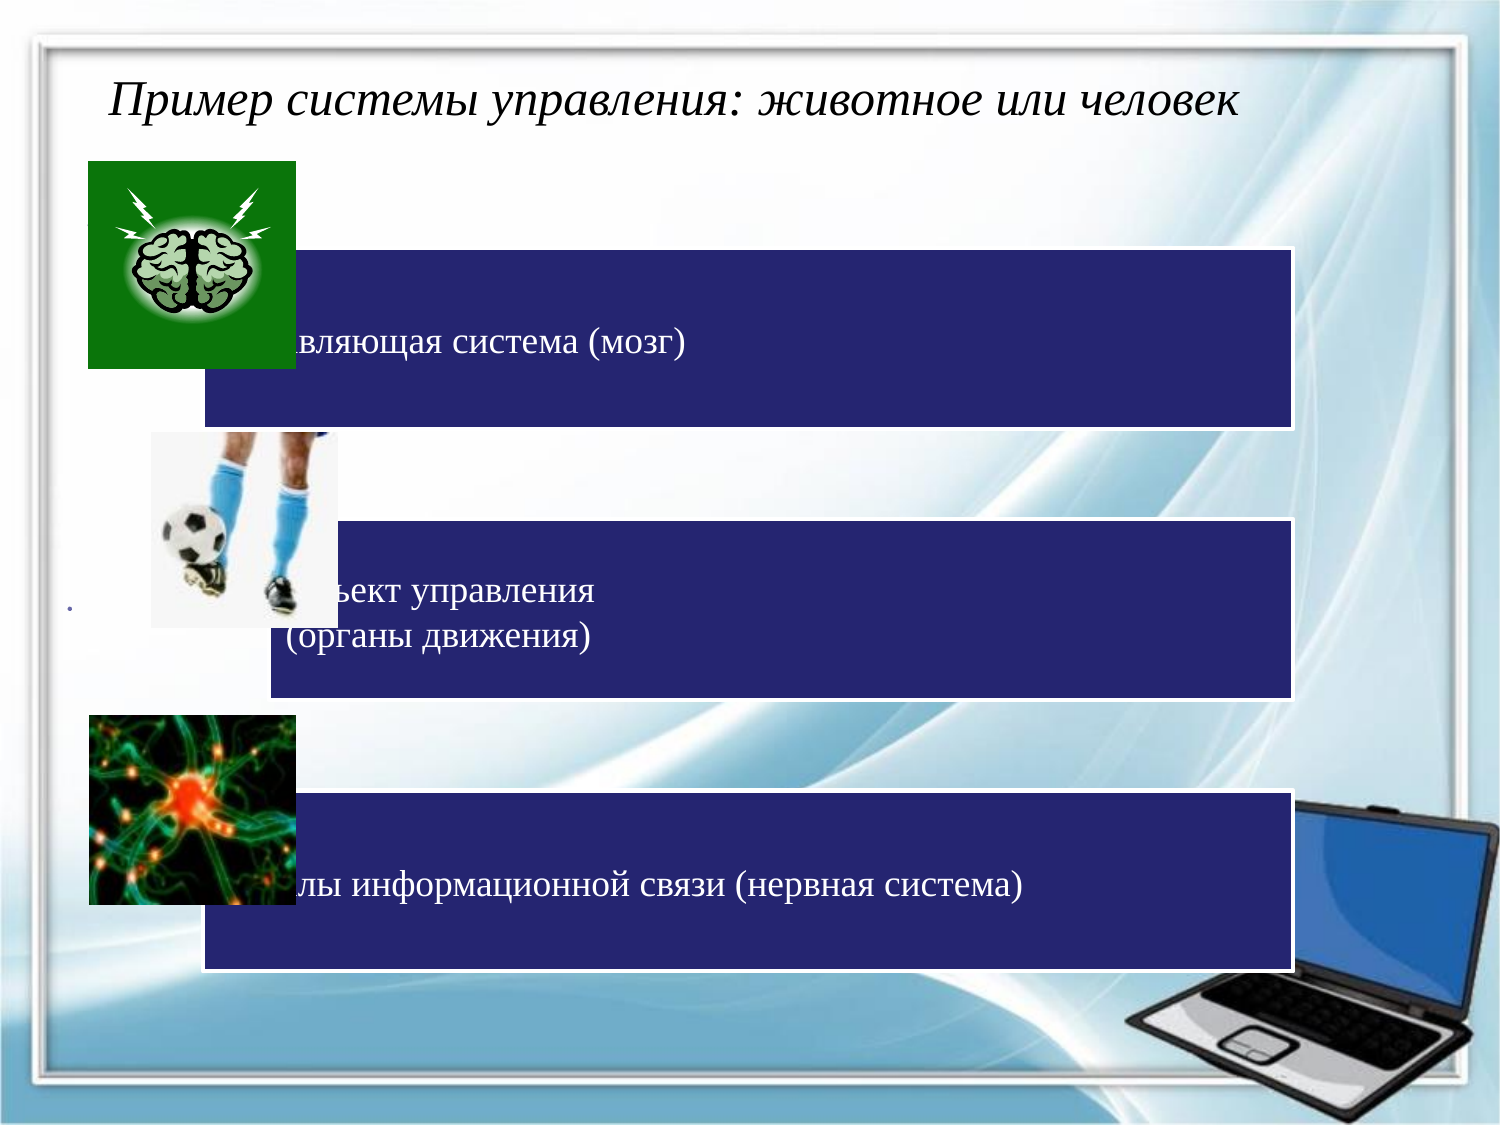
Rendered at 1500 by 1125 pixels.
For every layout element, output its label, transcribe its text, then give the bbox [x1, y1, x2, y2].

text_box Пример системы управления: животное или человек [93, 58, 1407, 134]
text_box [64, 77, 1294, 983]
picture [0, 0, 1500, 1125]
